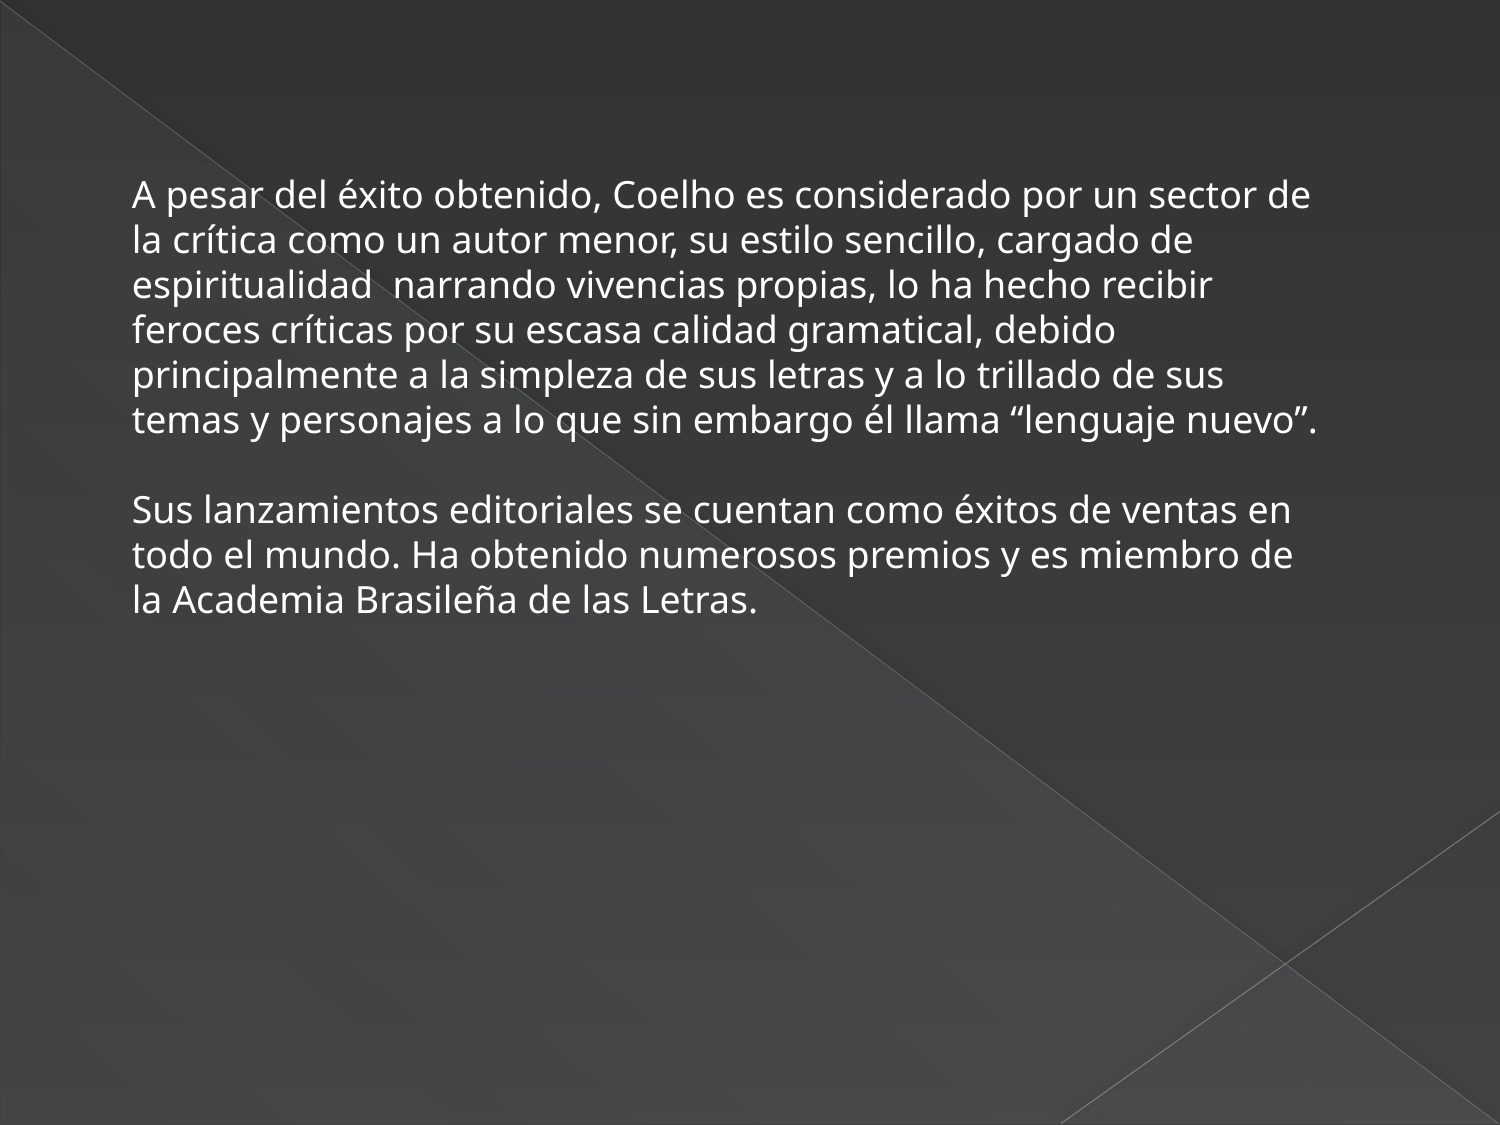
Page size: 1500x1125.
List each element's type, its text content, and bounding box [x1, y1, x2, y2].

text_box A pesar del éxito obtenido, Coelho es considerado por un sector de la crítica como un autor menor, su estilo sencillo, cargado de espiritualidad narrando vivencias propias, lo ha hecho recibir feroces críticas por su escasa calidad gramatical, debido principalmente a la simpleza de sus letras y a lo trillado de sus temas y personajes a lo que sin embargo él llama “lenguaje nuevo”. Sus lanzamientos editoriales se cuentan como éxitos de ventas en todo el mundo. Ha obtenido numerosos premios y es miembro de la Academia Brasileña de las Letras. [117, 163, 1348, 629]
